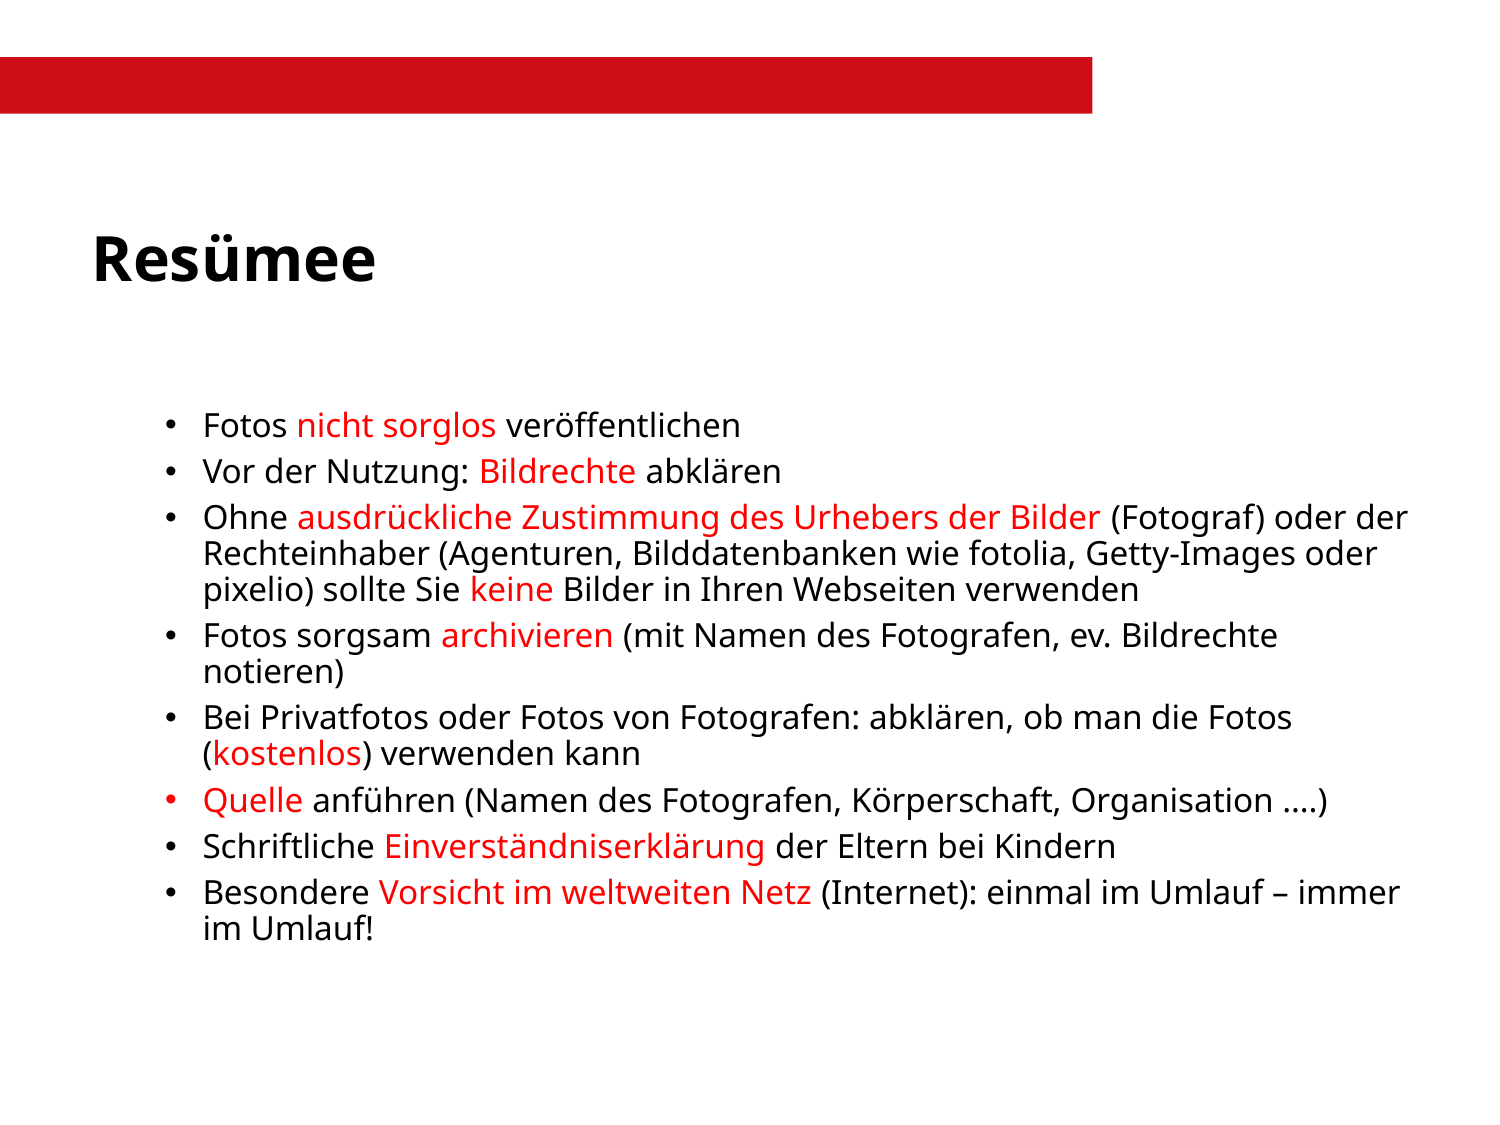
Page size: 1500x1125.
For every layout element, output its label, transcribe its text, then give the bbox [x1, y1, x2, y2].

title Resümee [76, 172, 1427, 350]
list Fotos nicht sorglos veröffentlichen Vor der Nutzung: Bildrechte abklären Ohne ausdrückliche Zustimmung des Urhebers der Bilder (Fotograf) oder der Rechteinhaber (Agenturen, Bilddatenbanken wie fotolia, Getty-Images oder pixelio) sollte Sie keine Bilder in Ihren Webseiten verwenden Fotos sorgsam archivieren (mit Namen des Fotografen, ev. Bildrechte notieren) Bei Privatfotos oder Fotos von Fotografen: abklären, ob man die Fotos (kostenlos) verwenden kann Quelle anführen (Namen des Fotografen, Körperschaft, Organisation ….) Schriftliche Einverständniserklärung der Eltern bei Kindern Besondere Vorsicht im weltweiten Netz (Internet): einmal im Umlauf – immer im Umlauf! [75, 350, 1427, 965]
